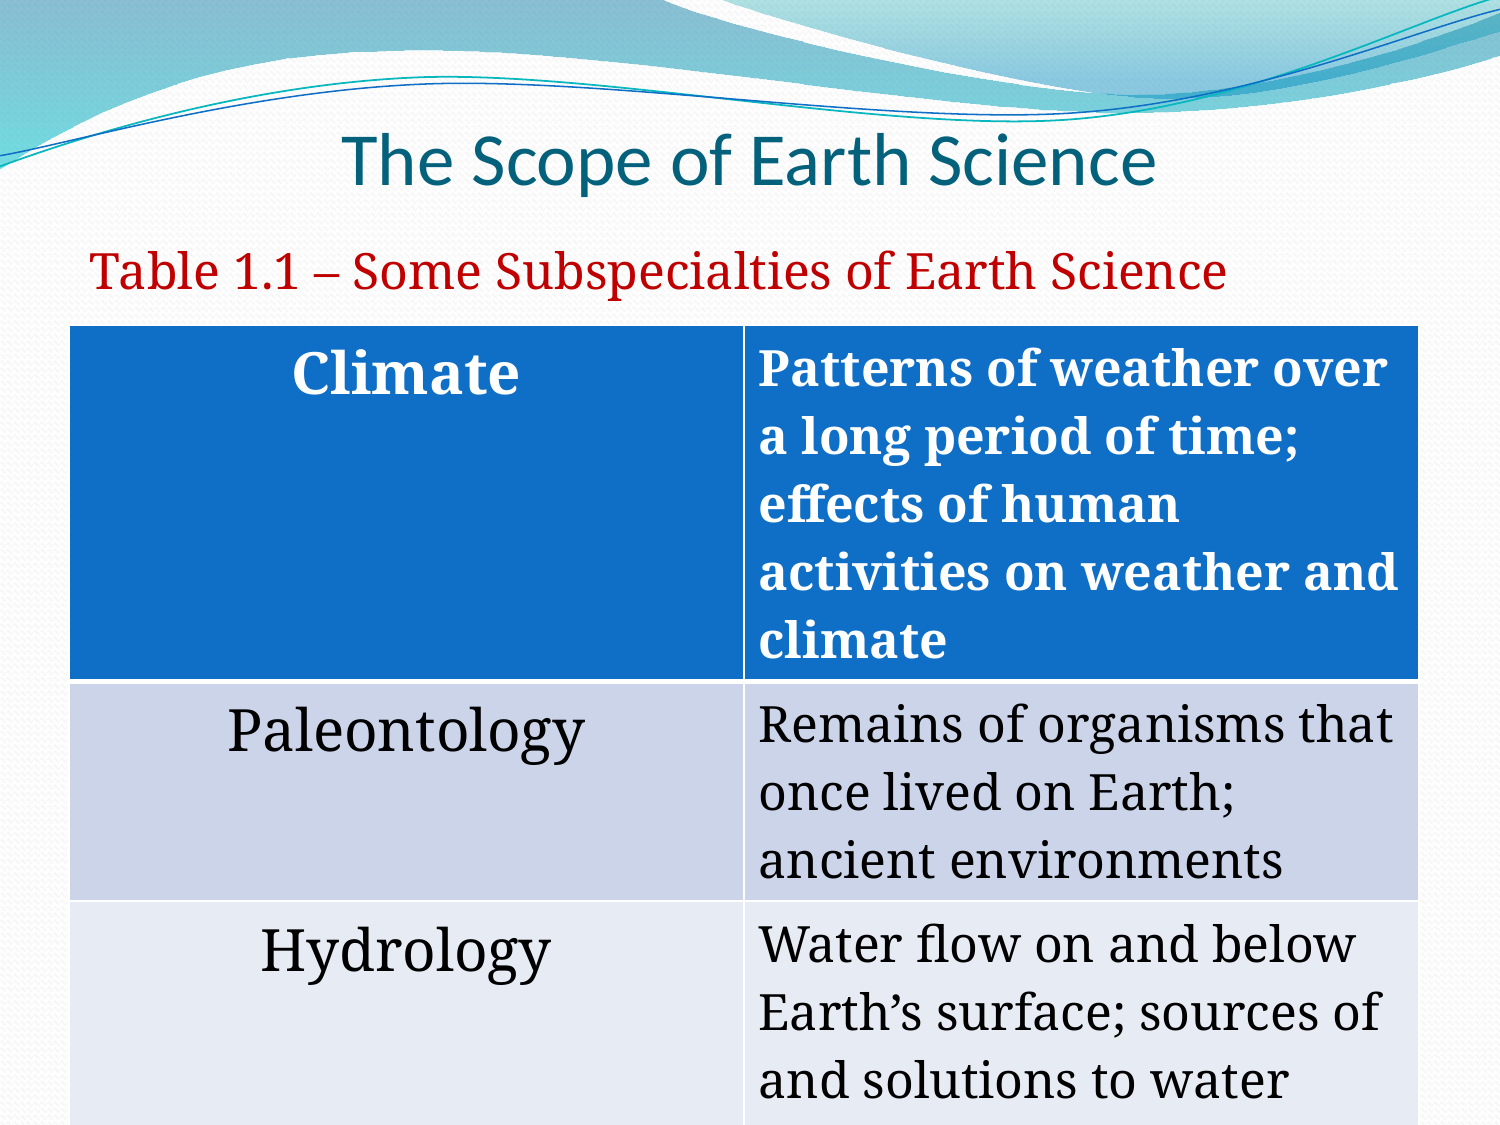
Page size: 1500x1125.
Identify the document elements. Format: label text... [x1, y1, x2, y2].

text_box Table 1.1 – Some Subspecialties of Earth Science [74, 232, 1413, 307]
table_cell Water flow on and below Earth’s surface; sources of and solutions to water pollution [745, 902, 1418, 1125]
table_cell Paleontology [70, 684, 743, 900]
table_cell Remains of organisms that once lived on Earth; ancient environments [745, 684, 1418, 900]
table_header Climate [70, 326, 743, 679]
table_cell Hydrology [70, 902, 743, 1125]
table_header Patterns of weather over a long period of time; effects of human activities on weather and climate [745, 326, 1418, 679]
title The Scope of Earth Science [75, 115, 1425, 200]
